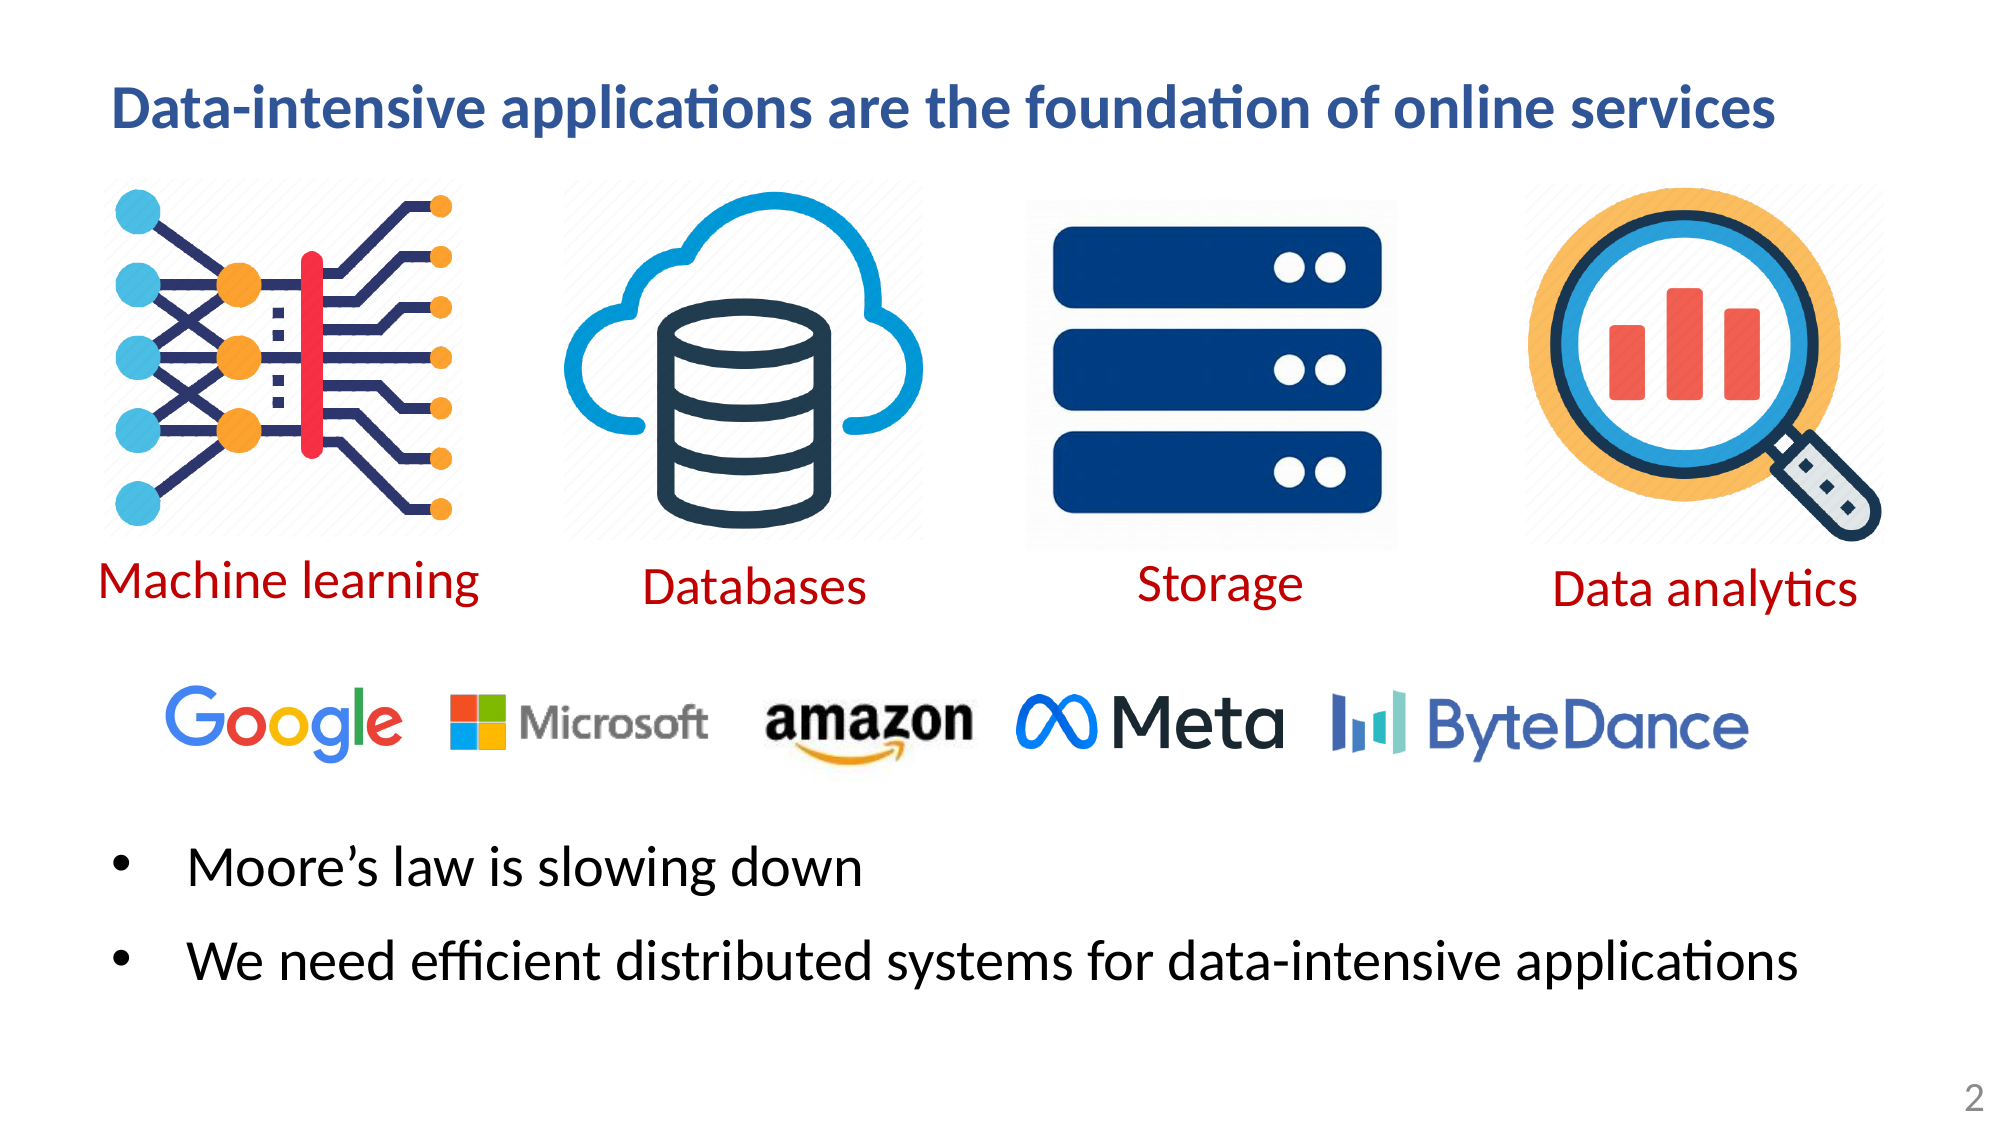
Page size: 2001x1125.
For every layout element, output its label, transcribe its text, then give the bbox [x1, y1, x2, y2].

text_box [1024, 198, 1408, 622]
text_box We need efficient distributed systems for data-intensive applications [96, 914, 1994, 1000]
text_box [156, 642, 1283, 803]
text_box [564, 180, 923, 624]
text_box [82, 178, 499, 618]
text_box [1525, 184, 1912, 626]
slide_number 2 [1550, 1065, 2000, 1125]
picture [1320, 673, 1755, 773]
title Data-intensive applications are the foundation of online services [96, 0, 1964, 218]
text_box Moore’s law is slowing down [96, 820, 1994, 905]
